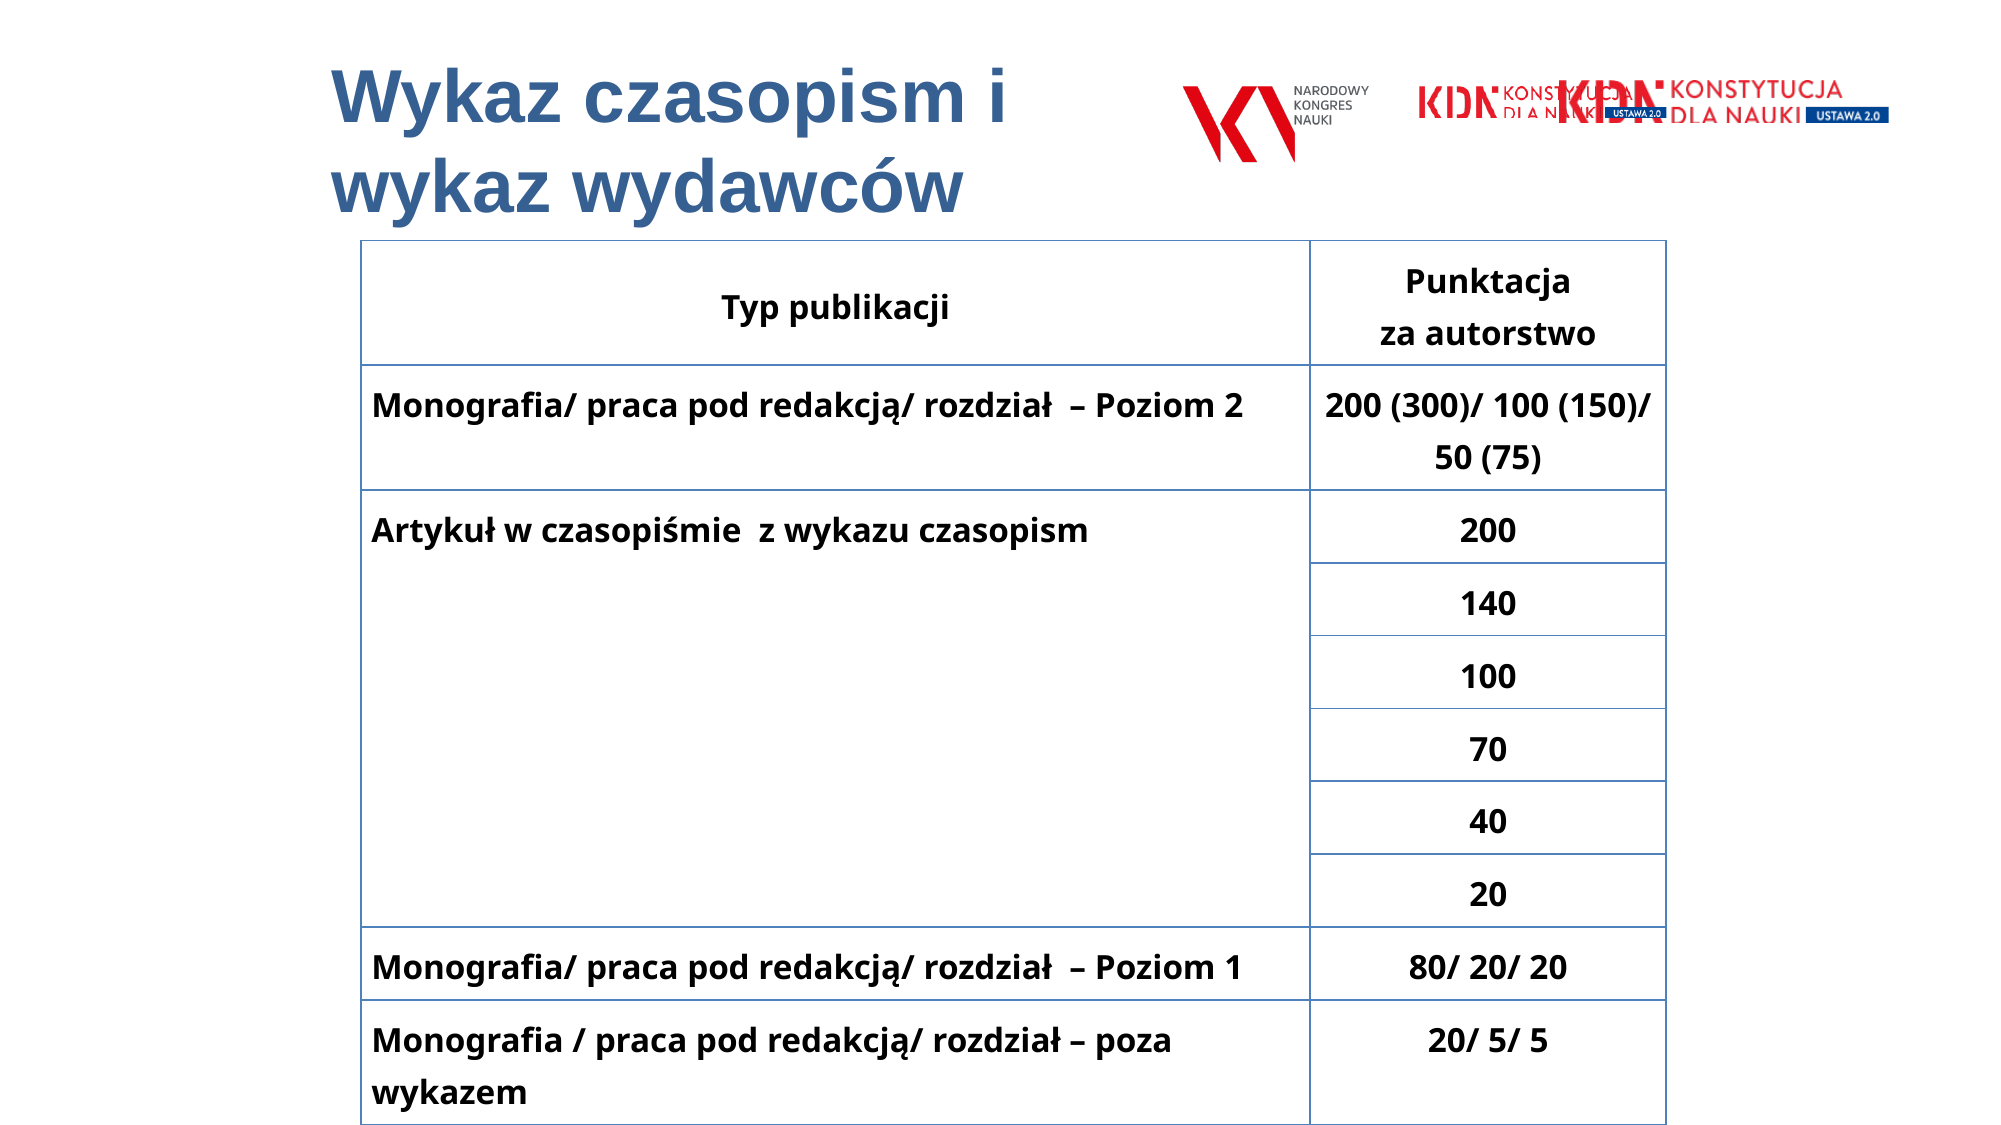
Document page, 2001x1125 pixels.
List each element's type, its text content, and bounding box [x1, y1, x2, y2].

table_cell 140 [1311, 564, 1665, 635]
table_cell 70 [1311, 709, 1665, 780]
table_cell Artykuł w czasopiśmie z wykazu czasopism [362, 491, 1309, 926]
picture [1116, 82, 1667, 166]
table_cell Monografia / praca pod redakcją/ rozdział – poza wykazem [362, 1001, 1309, 1124]
table_cell 40 [1311, 782, 1665, 853]
table_header Punktacja za autorstwo [1311, 241, 1665, 364]
table_cell Monografia/ praca pod redakcją/ rozdział – Poziom 1 [362, 928, 1309, 999]
table_cell 200 [1311, 491, 1665, 562]
table_cell Monografia/ praca pod redakcją/ rozdział – Poziom 2 [362, 366, 1309, 489]
table_cell 80/ 20/ 20 [1311, 928, 1665, 999]
table_cell 20/ 5/ 5 [1311, 1001, 1665, 1124]
title Wykaz czasopism i wykaz wydawców [316, 125, 1247, 236]
table_cell 100 [1311, 636, 1665, 708]
table_cell 200 (300)/ 100 (150)/ 50 (75) [1311, 366, 1665, 489]
table_header Typ publikacji [362, 241, 1309, 364]
table_cell 20 [1311, 855, 1665, 926]
